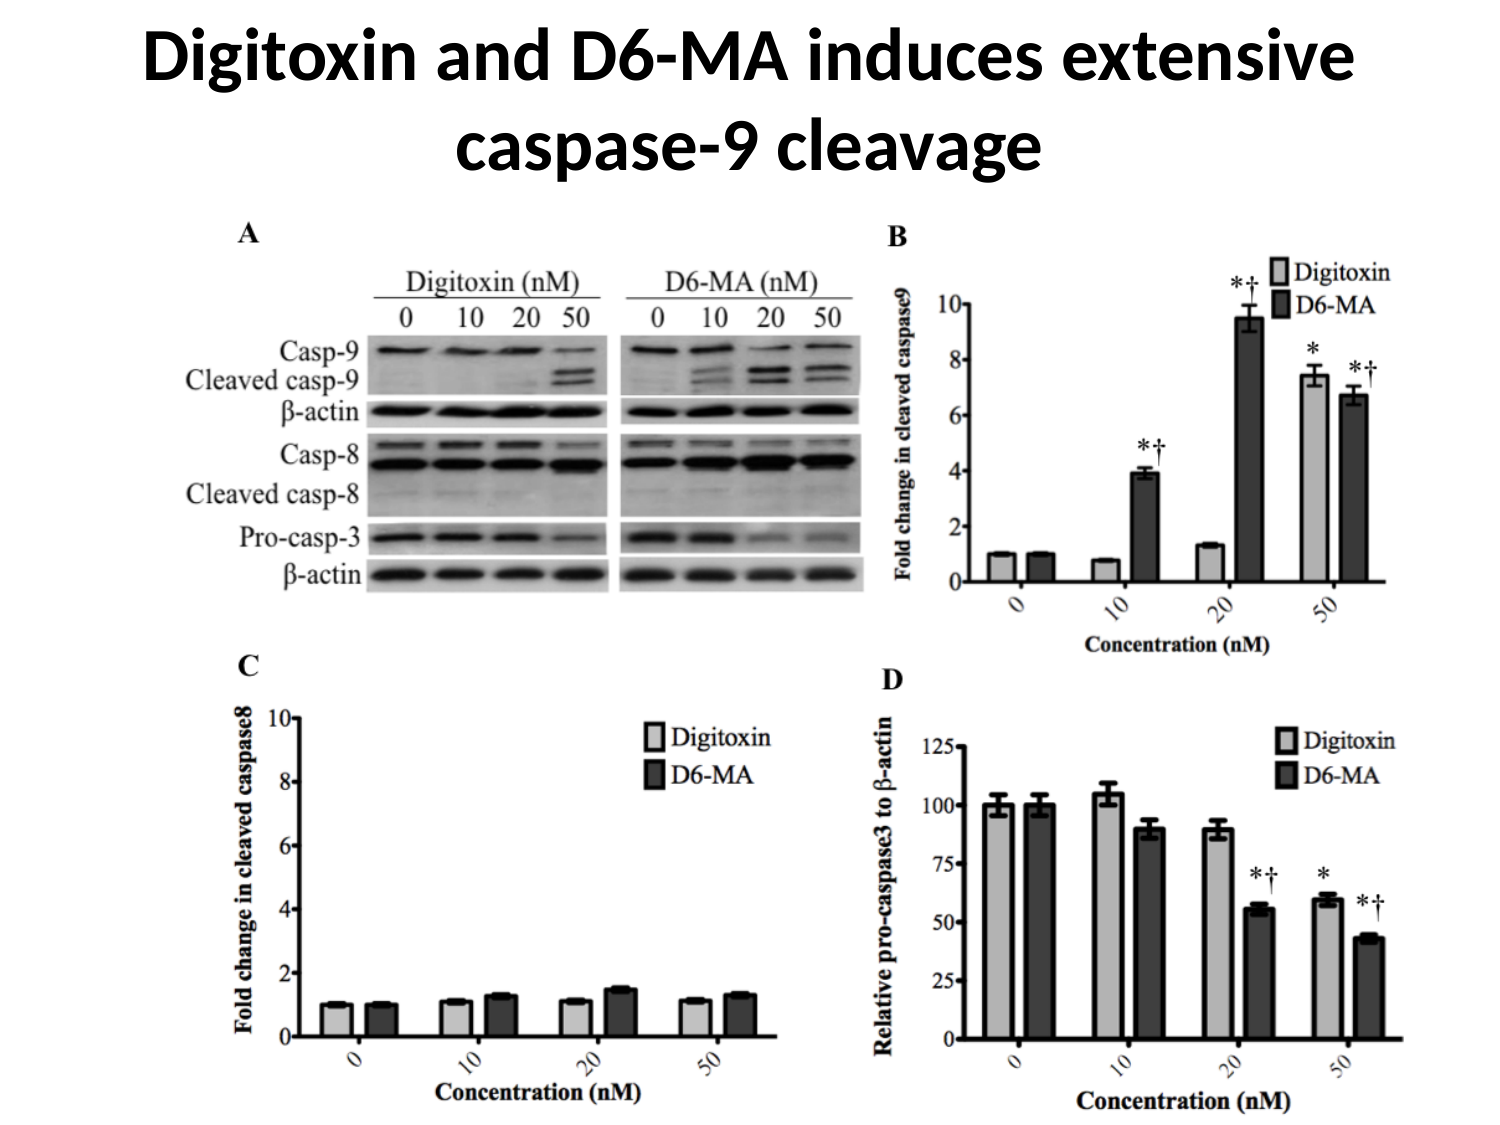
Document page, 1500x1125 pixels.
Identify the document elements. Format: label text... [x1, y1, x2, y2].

picture [163, 188, 1404, 1119]
title Digitoxin and D6-MA induces extensive caspase-9 cleavage [0, 1, 1500, 189]
